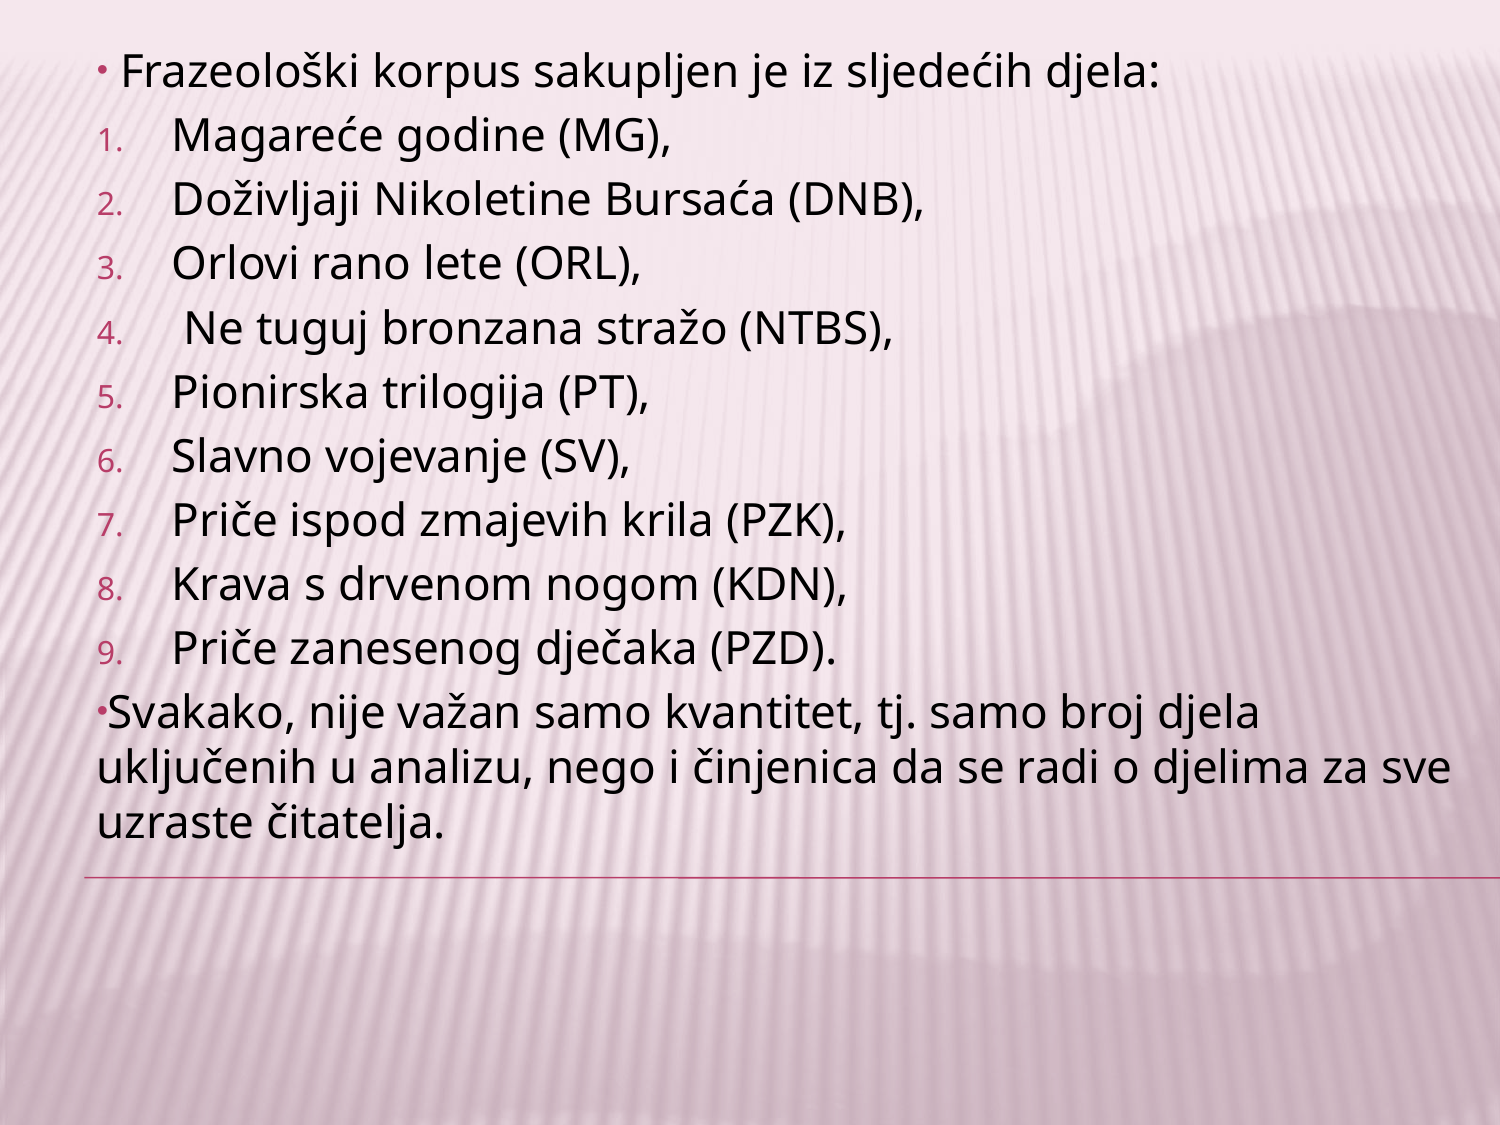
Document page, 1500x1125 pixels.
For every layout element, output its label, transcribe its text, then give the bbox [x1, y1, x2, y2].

subtitle Frazeološki korpus sakupljen je iz sljedećih djela: Magareće godine (MG), Doživljaji Nikoletine Bursaća (DNB), Orlovi rano lete (ORL), Ne tuguj bronzana stražo (NTBS), Pionirska trilogija (PT), Slavno vojevanje (SV), Priče ispod zmajevih krila (PZK), Krava s drvenom nogom (KDN), Priče zanesenog dječaka (PZD). Svakako, nije važan samo kvantitet, tj. samo broj djela uključenih u analizu, nego i činjenica da se radi o djelima za sve uzraste čitatelja. [82, 187, 1470, 856]
